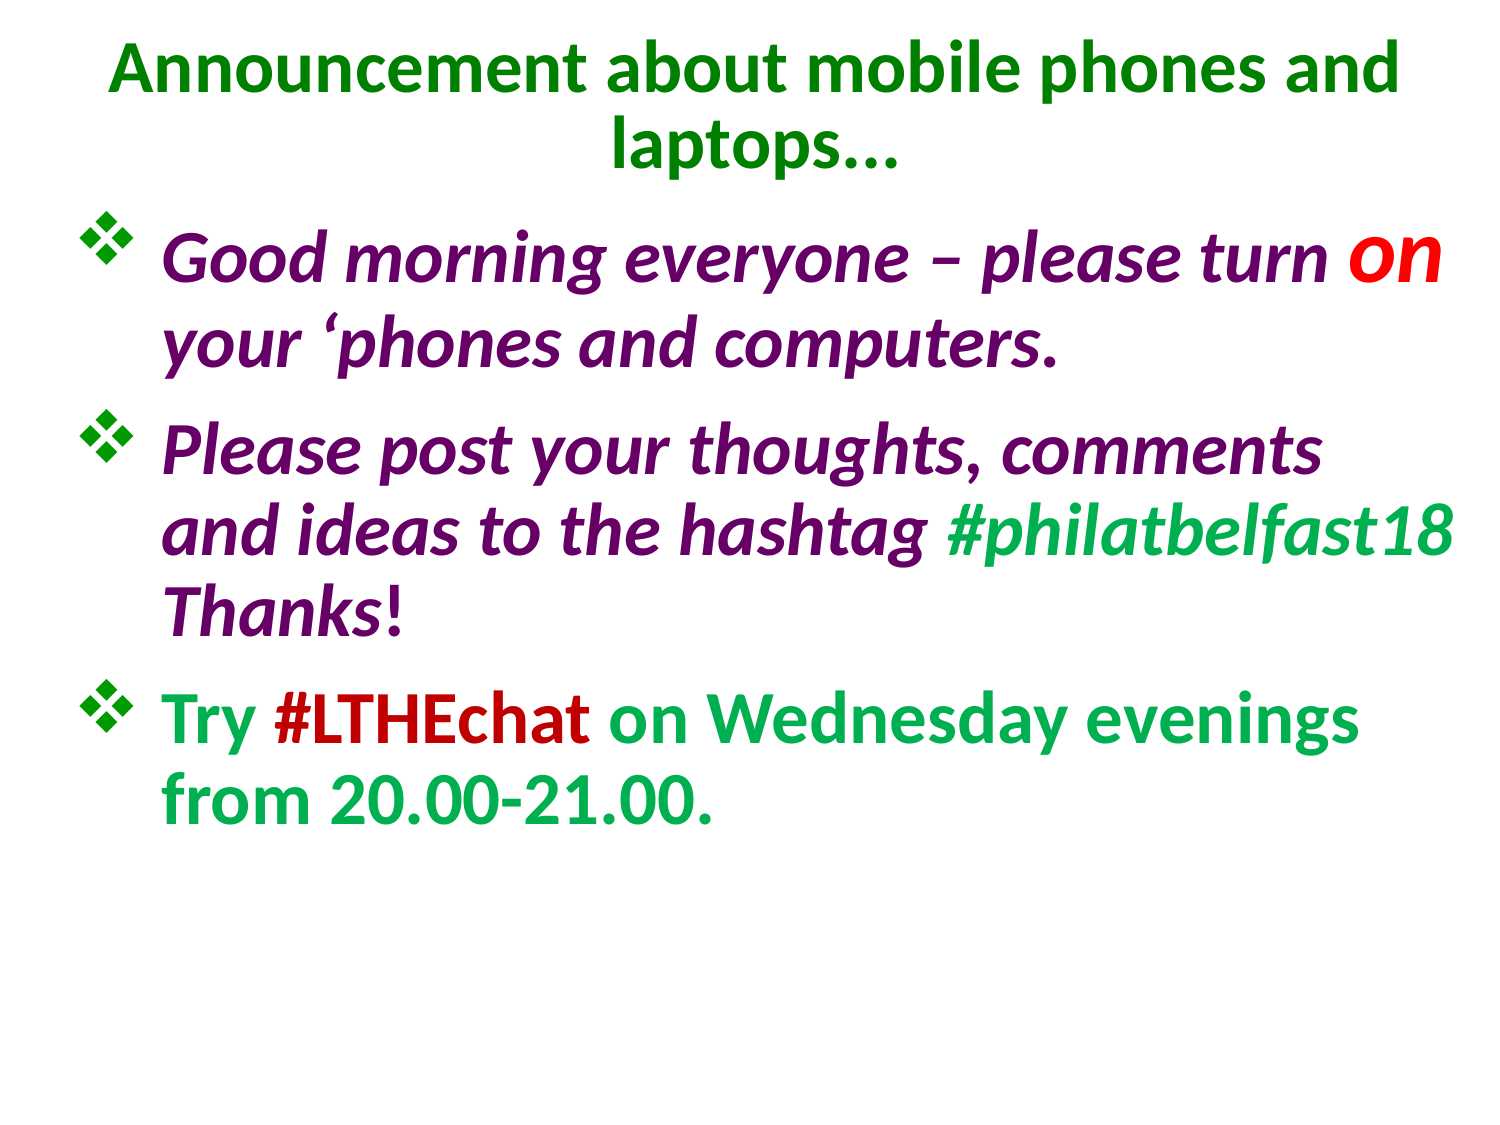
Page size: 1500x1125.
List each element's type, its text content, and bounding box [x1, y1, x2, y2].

title Announcement about mobile phones and laptops... [40, 30, 1471, 185]
list Good morning everyone – please turn on your ‘phones and computers. Please post your thoughts, comments and ideas to the hashtag #philatbelfast18 Thanks! Try #LTHEchat on Wednesday evenings from 20.00-21.00. [58, 196, 1471, 1125]
